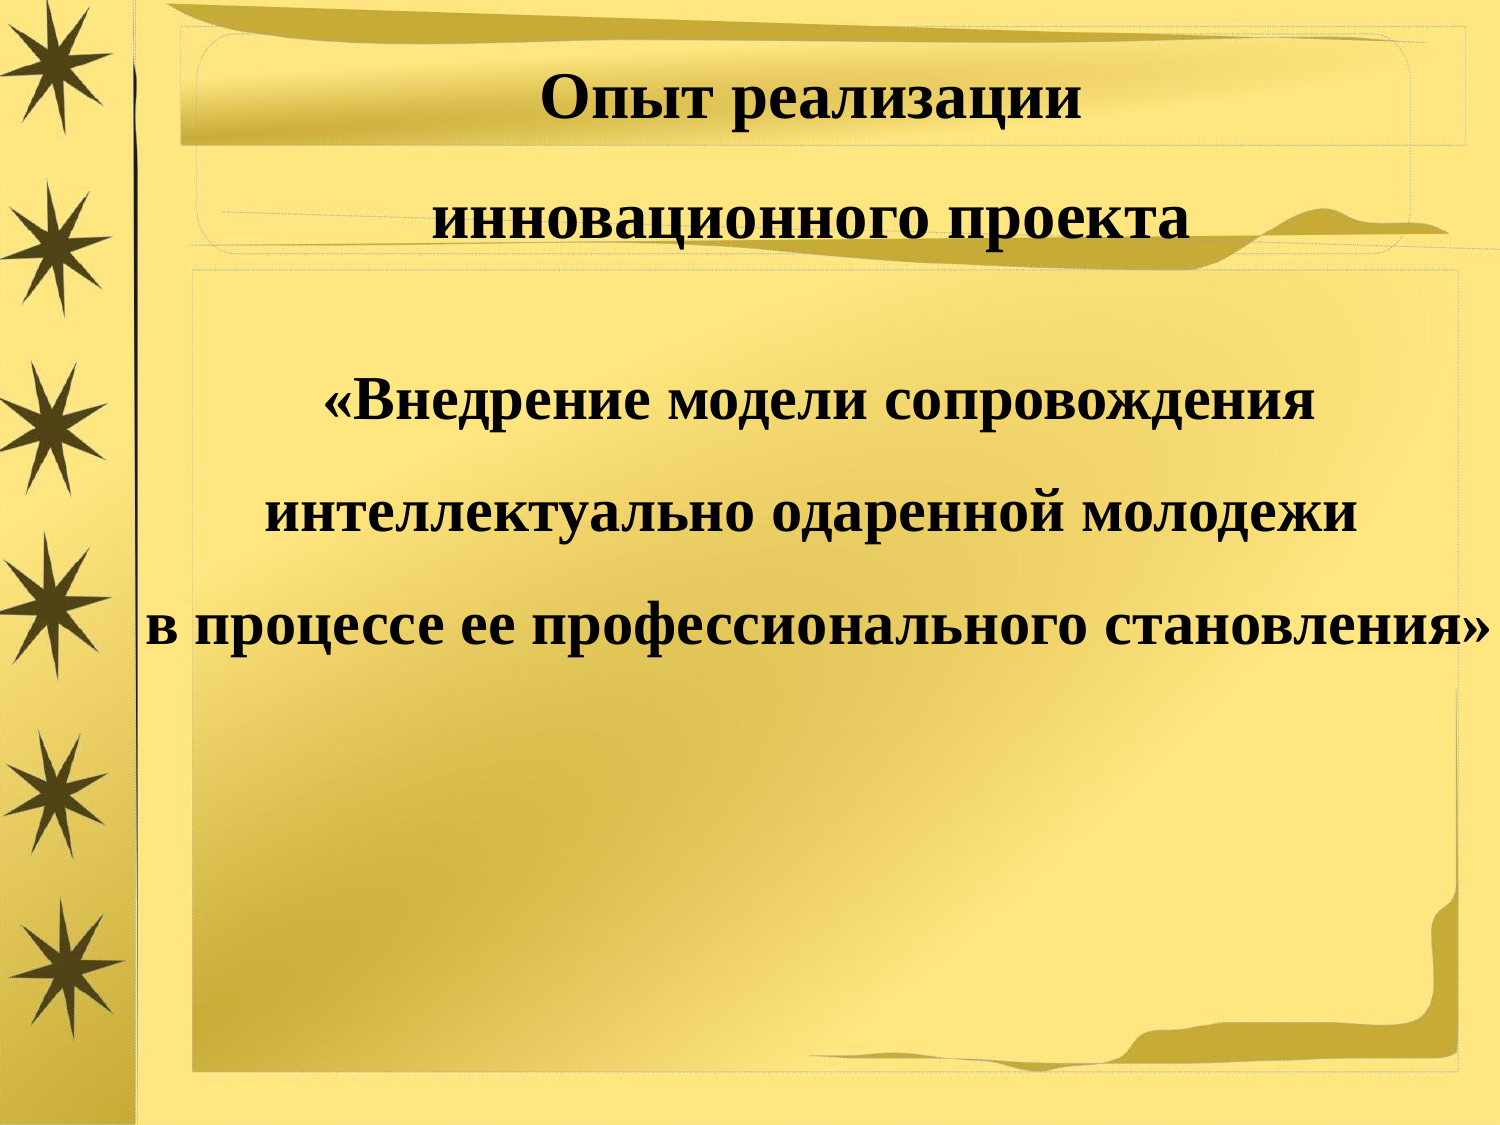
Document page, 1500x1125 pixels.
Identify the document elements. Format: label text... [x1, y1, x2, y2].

picture [0, 0, 1500, 1125]
title Опыт реализации инновационного проекта «Внедрение модели сопровождения интеллектуально одаренной молодежи в процессе ее профессионального становления» [88, 89, 1500, 580]
